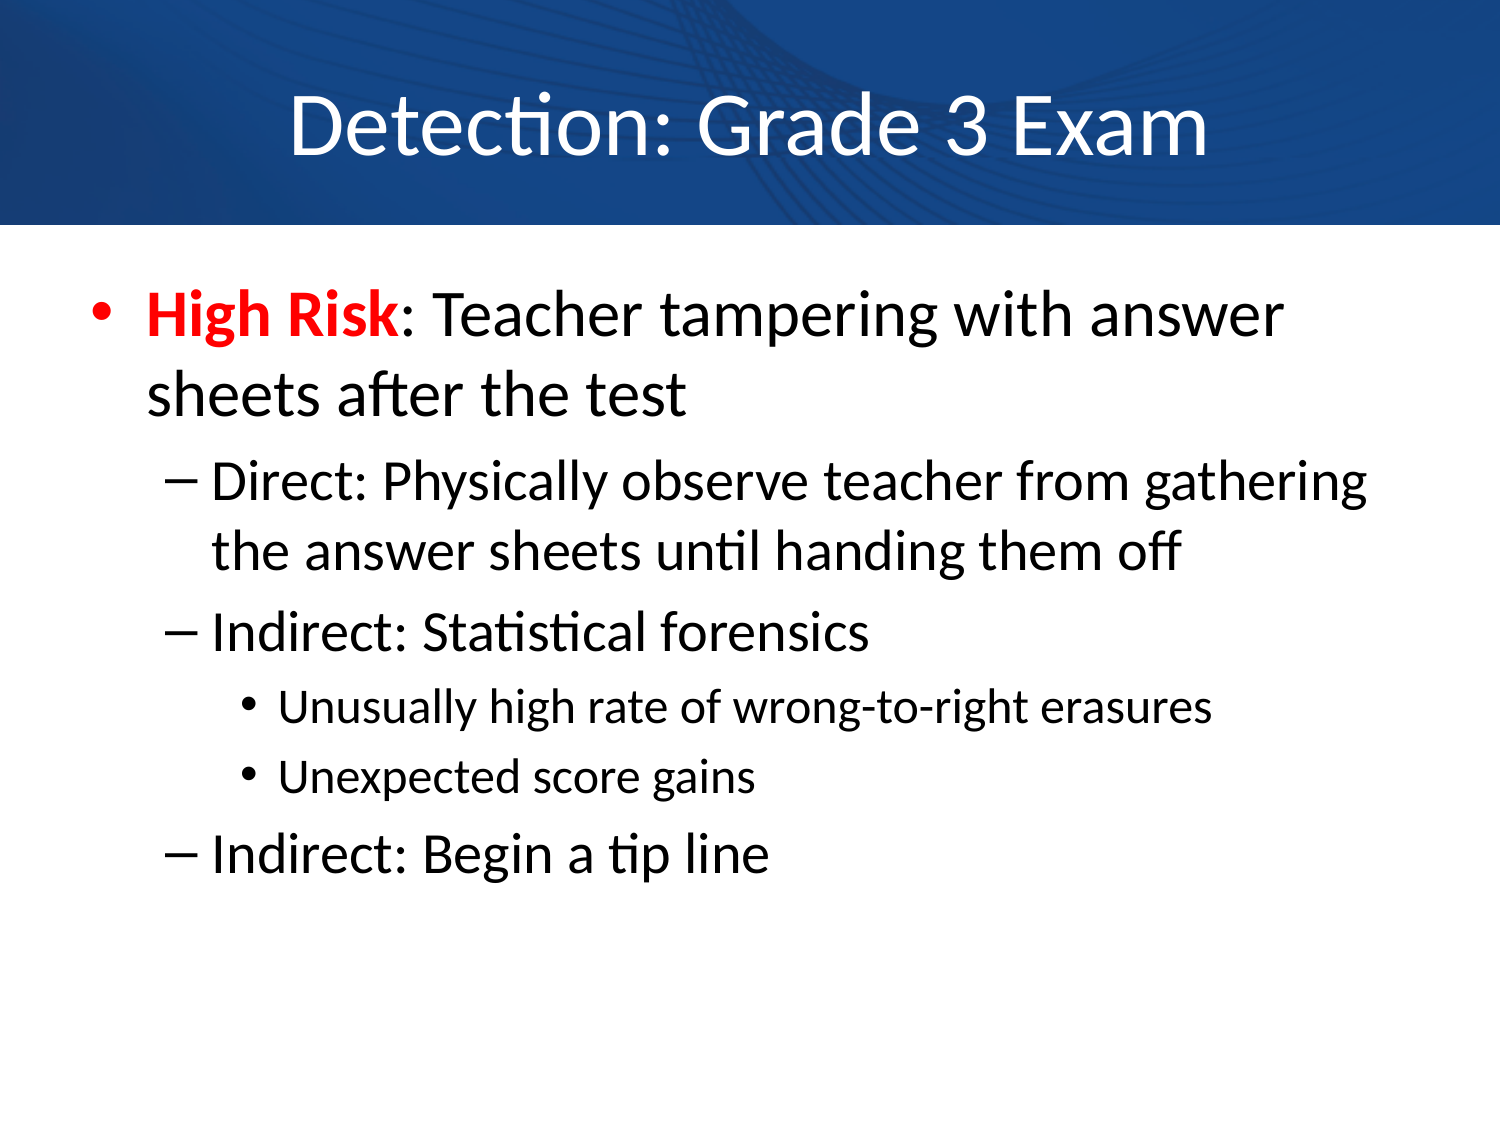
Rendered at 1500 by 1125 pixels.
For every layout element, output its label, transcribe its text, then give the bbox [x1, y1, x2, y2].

title Detection: Grade 3 Exam [75, 24, 1425, 213]
picture [0, 0, 1500, 225]
list High Risk: Teacher tampering with answer sheets after the test Direct: Physically observe teacher from gathering the answer sheets until handing them off Indirect: Statistical forensics Unusually high rate of wrong-to-right erasures Unexpected score gains Indirect: Begin a tip line [75, 262, 1425, 1005]
